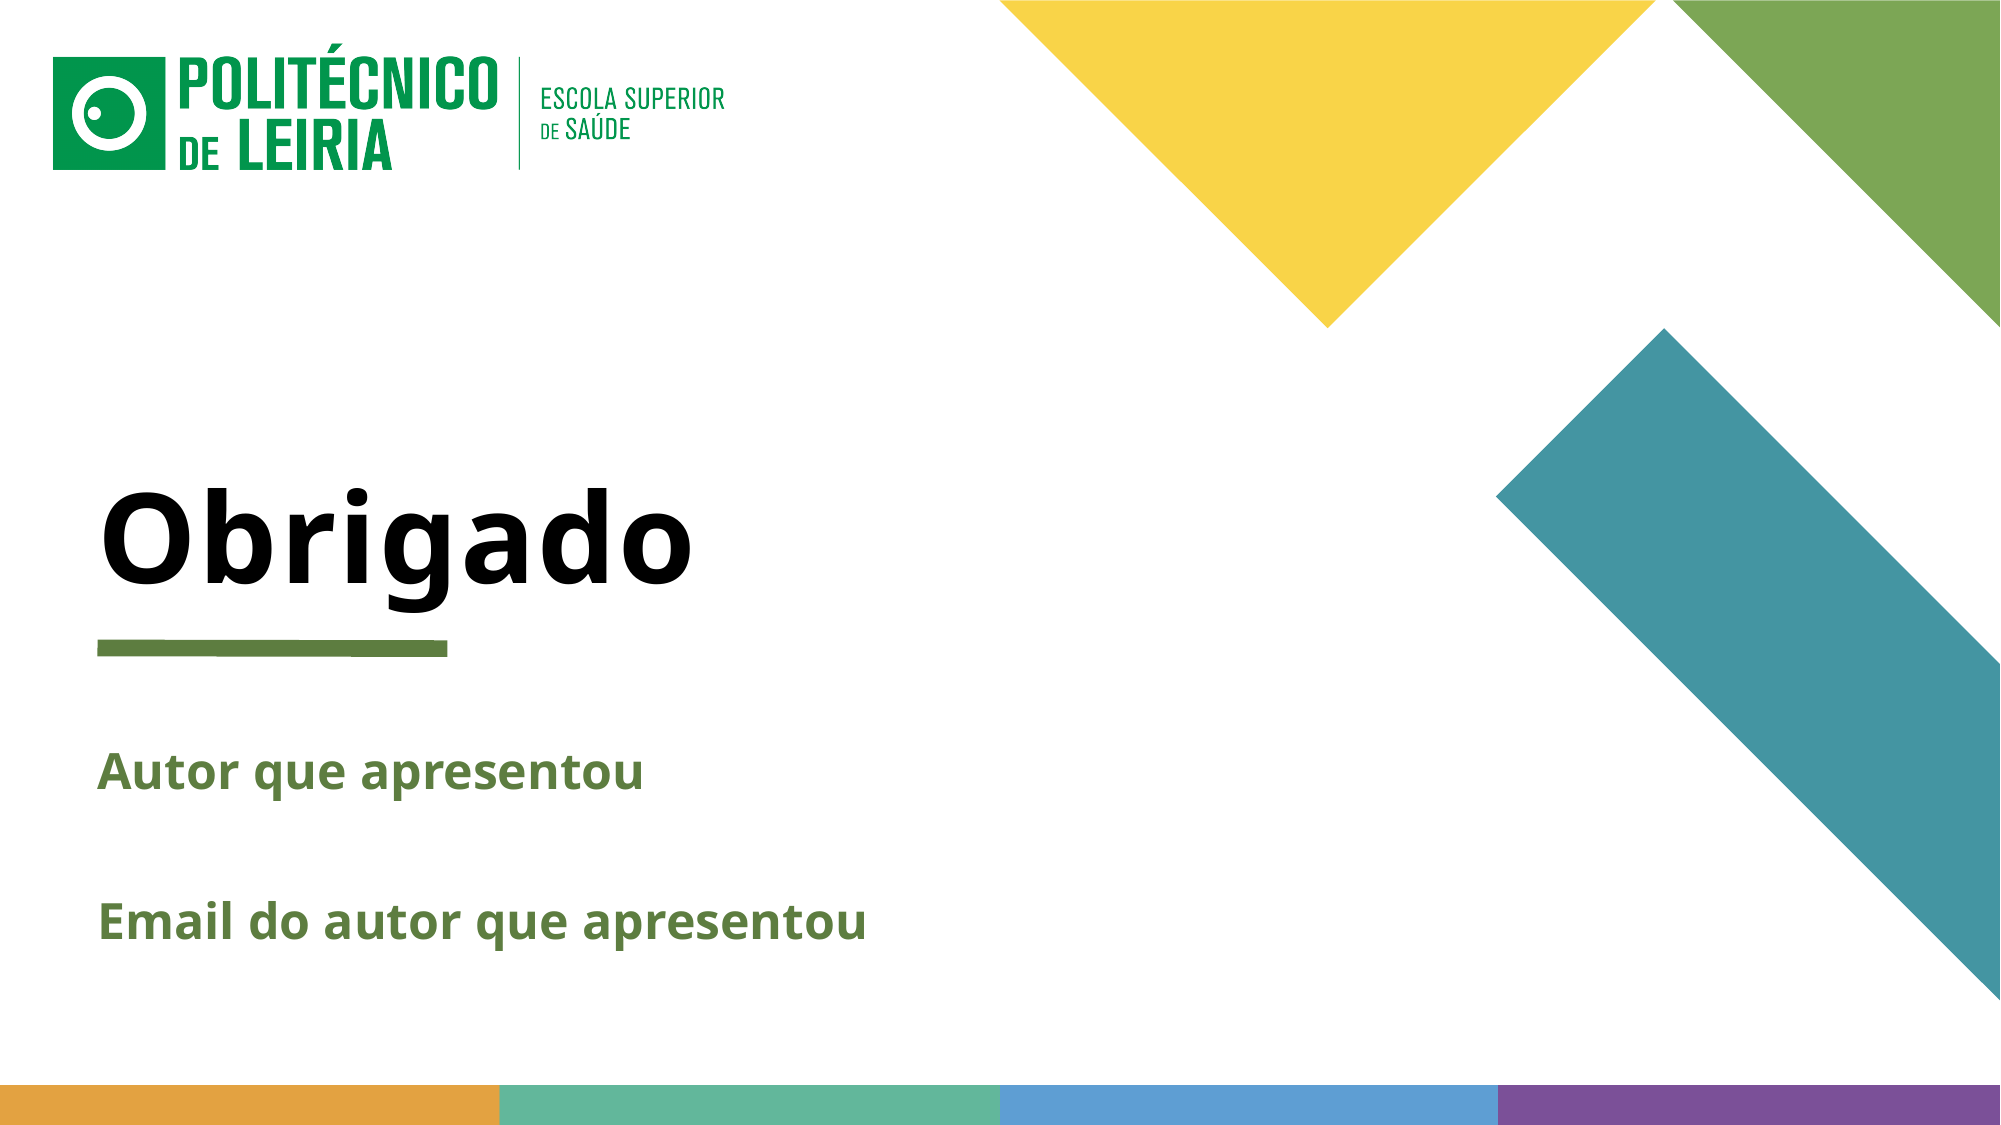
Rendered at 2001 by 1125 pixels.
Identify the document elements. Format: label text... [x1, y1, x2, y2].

picture [0, 0, 779, 216]
list Autor que apresentou Email do autor que apresentou [97, 746, 998, 1017]
picture [0, 1085, 2000, 1125]
title Obrigado [97, 363, 998, 608]
